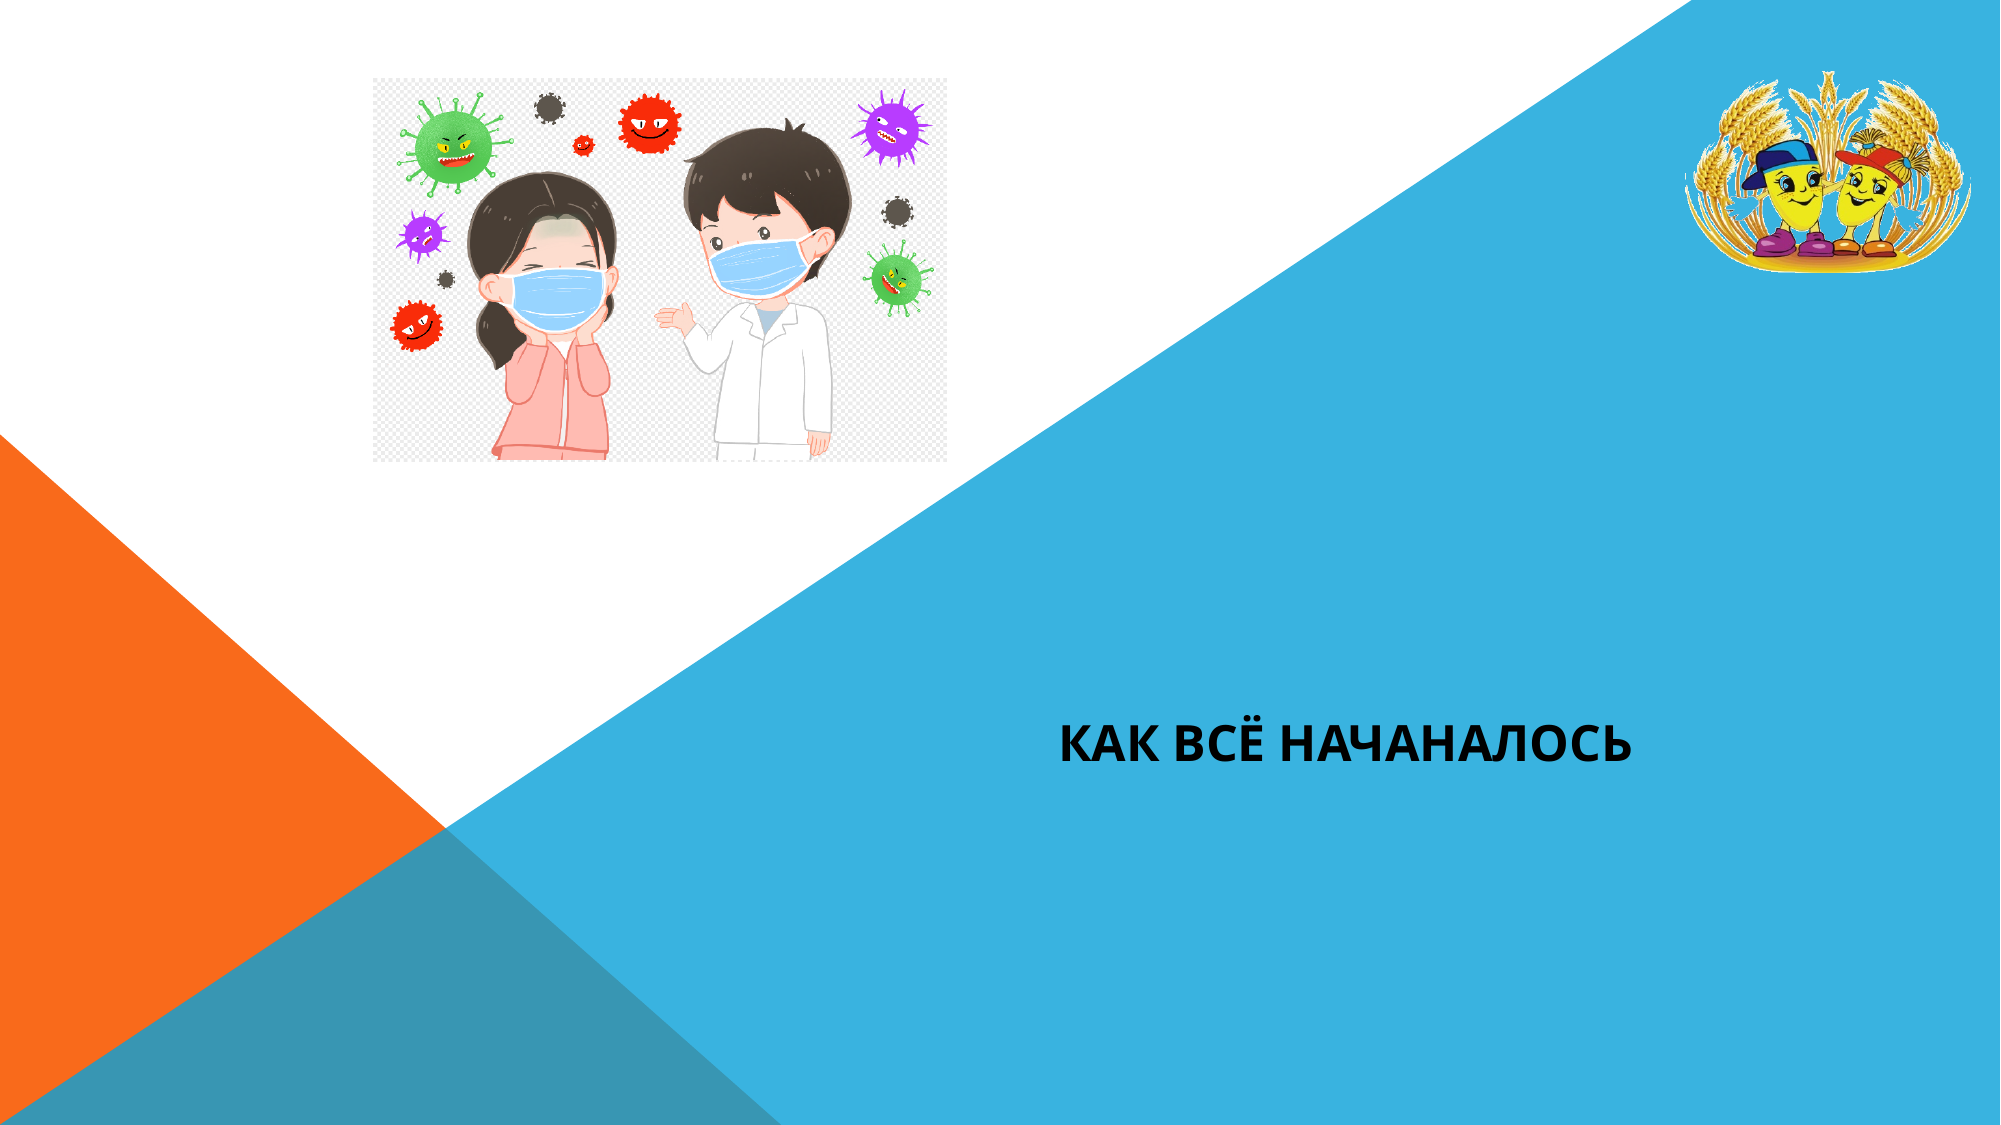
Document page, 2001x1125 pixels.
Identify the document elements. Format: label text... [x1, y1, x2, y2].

picture [373, 77, 948, 462]
text_box КАК ВСЁ НАЧАНАЛОСЬ [1043, 704, 1649, 779]
picture [1684, 66, 1971, 273]
